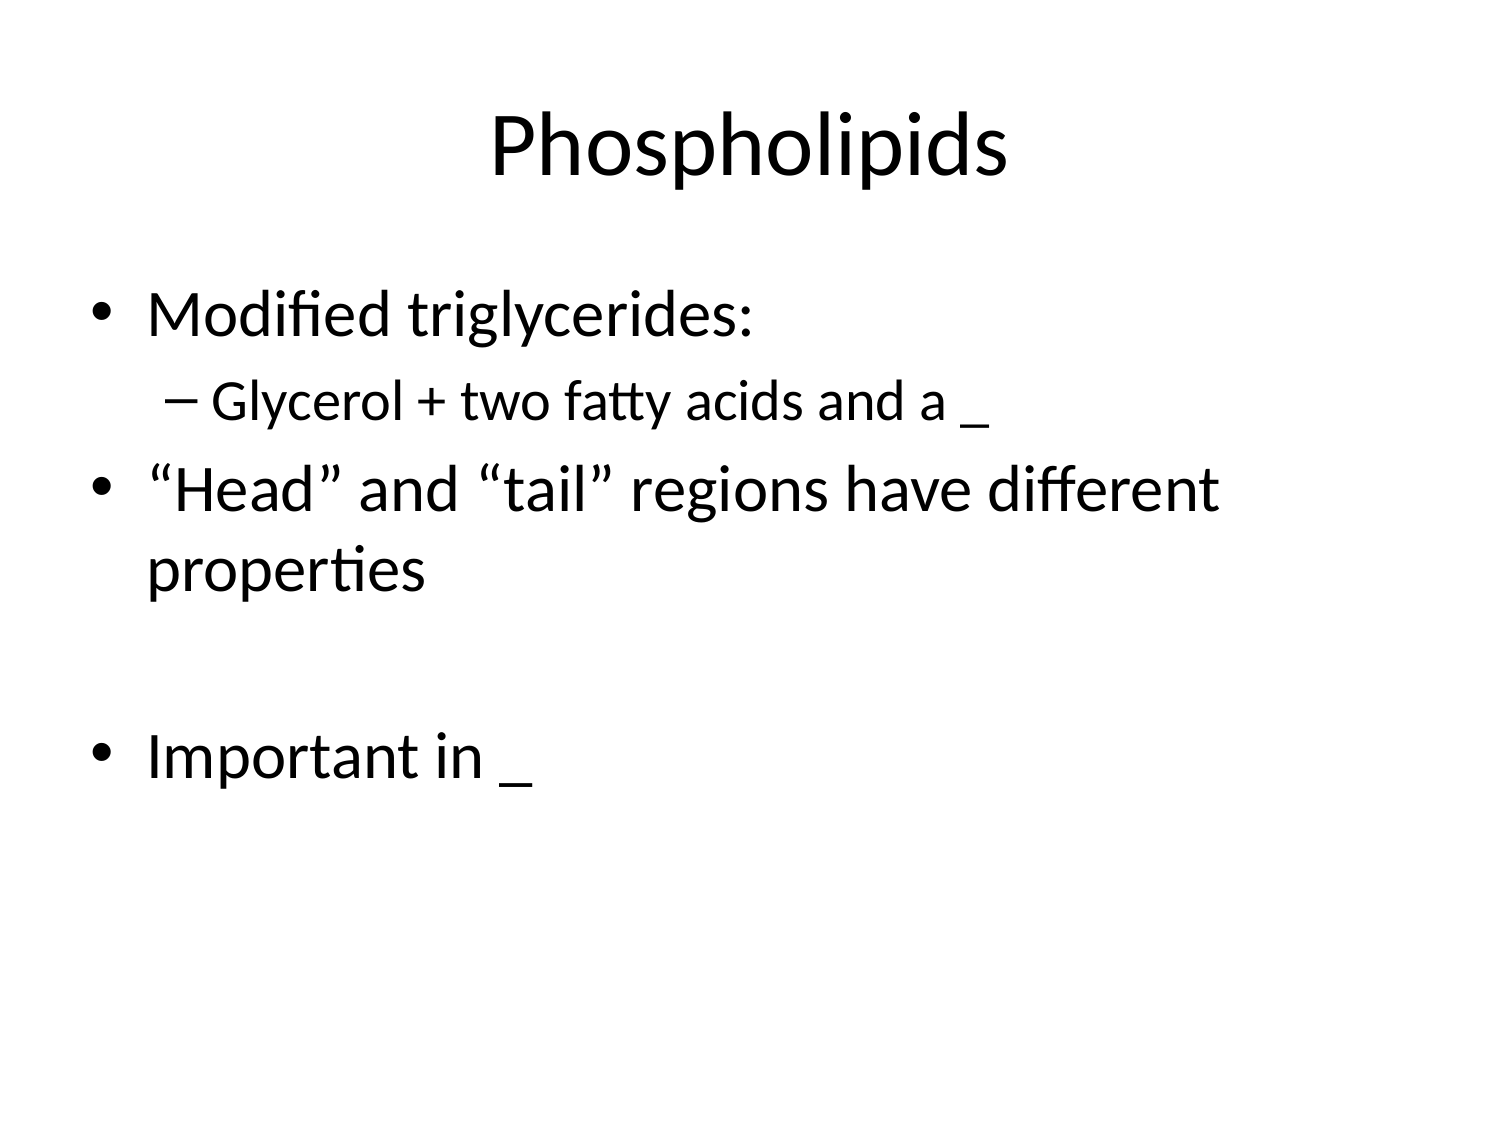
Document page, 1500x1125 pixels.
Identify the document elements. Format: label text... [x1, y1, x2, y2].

list Modified triglycerides: Glycerol + two fatty acids and a _ “Head” and “tail” regions have different properties Important in _ [75, 262, 1425, 1005]
title Phospholipids [75, 45, 1425, 233]
